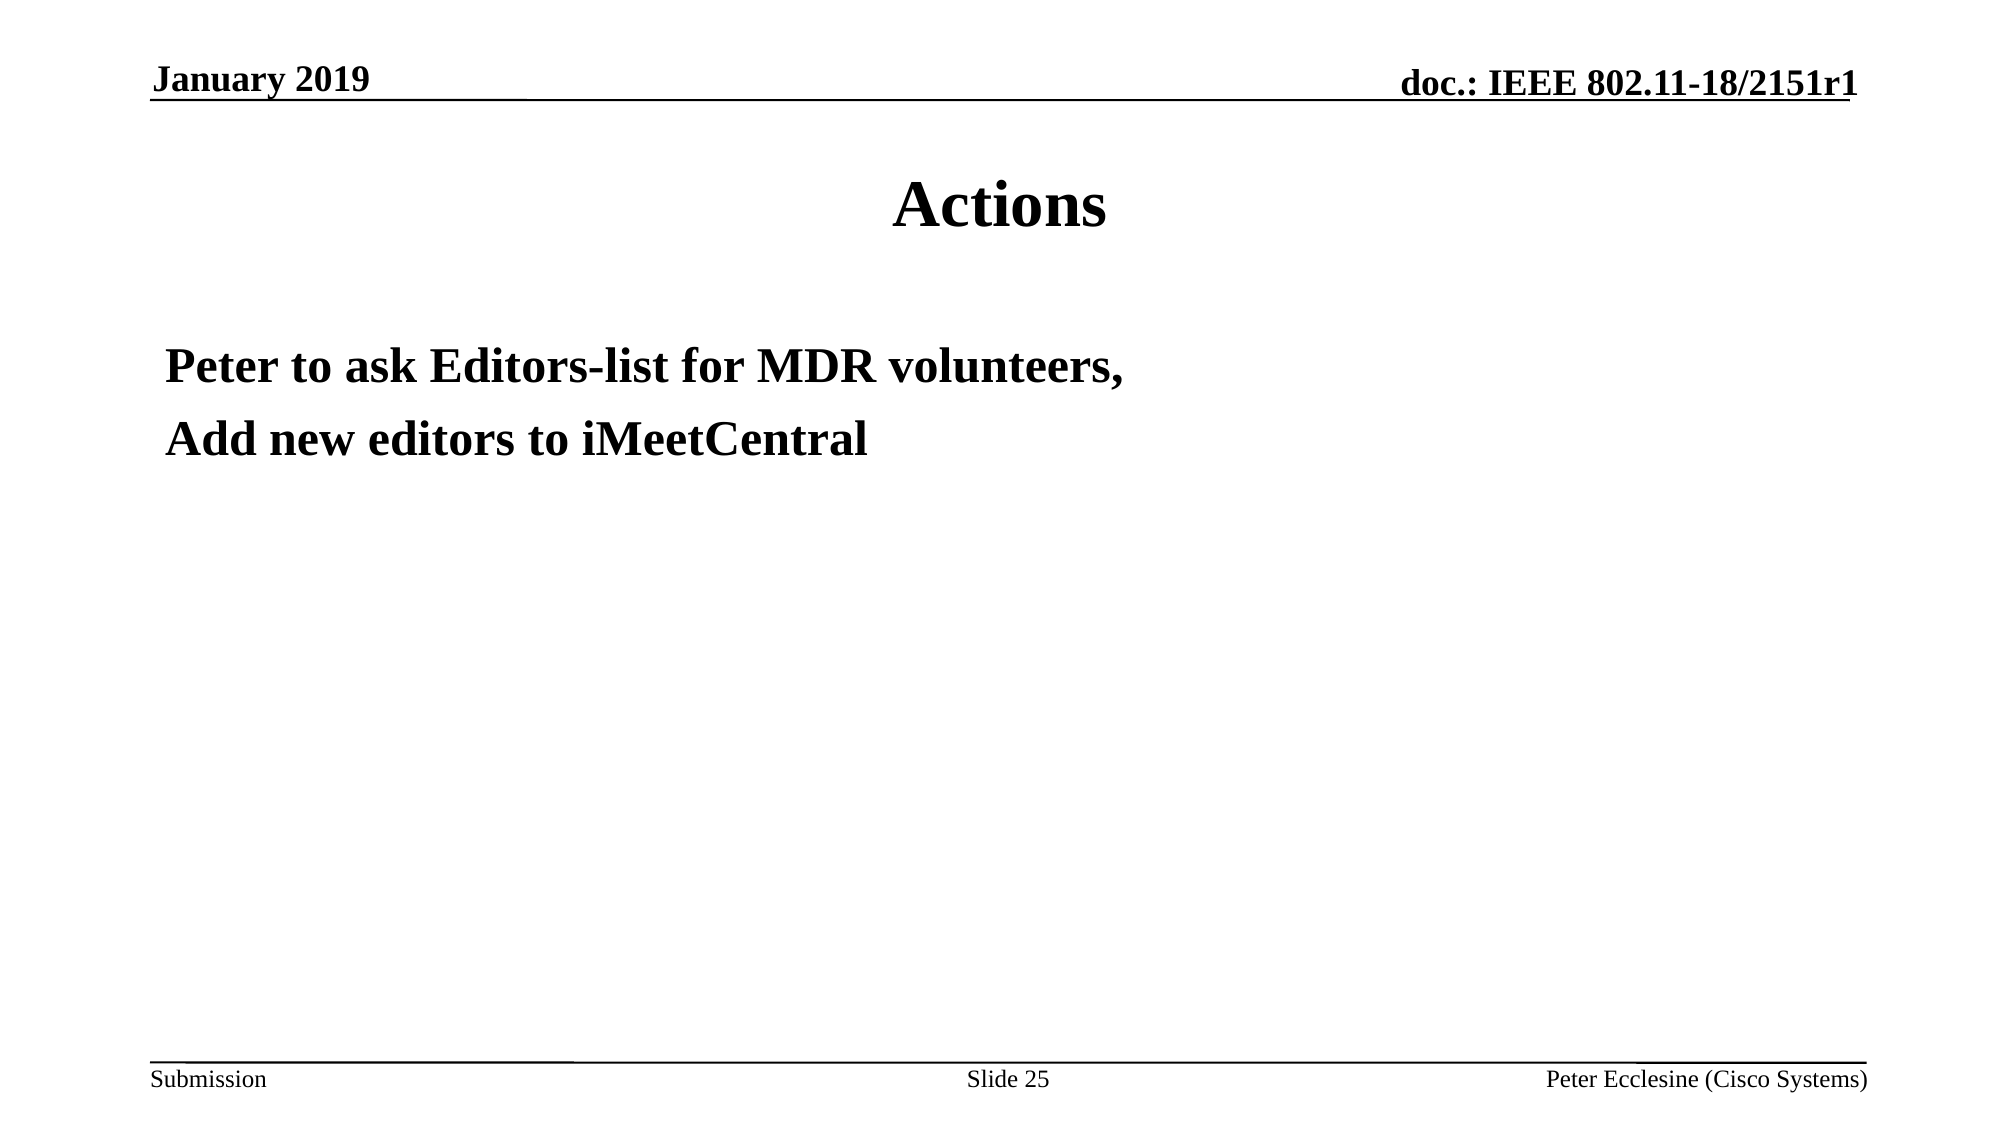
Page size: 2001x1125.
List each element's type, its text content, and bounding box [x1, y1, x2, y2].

footer Peter Ecclesine (Cisco Systems) [1171, 1061, 1869, 1093]
list Peter to ask Editors-list for MDR volunteers, Add new editors to iMeetCentral [149, 324, 1850, 1000]
slide_number Slide 25 [950, 1061, 1067, 1123]
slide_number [152, 54, 563, 100]
title Actions [149, 112, 1850, 288]
